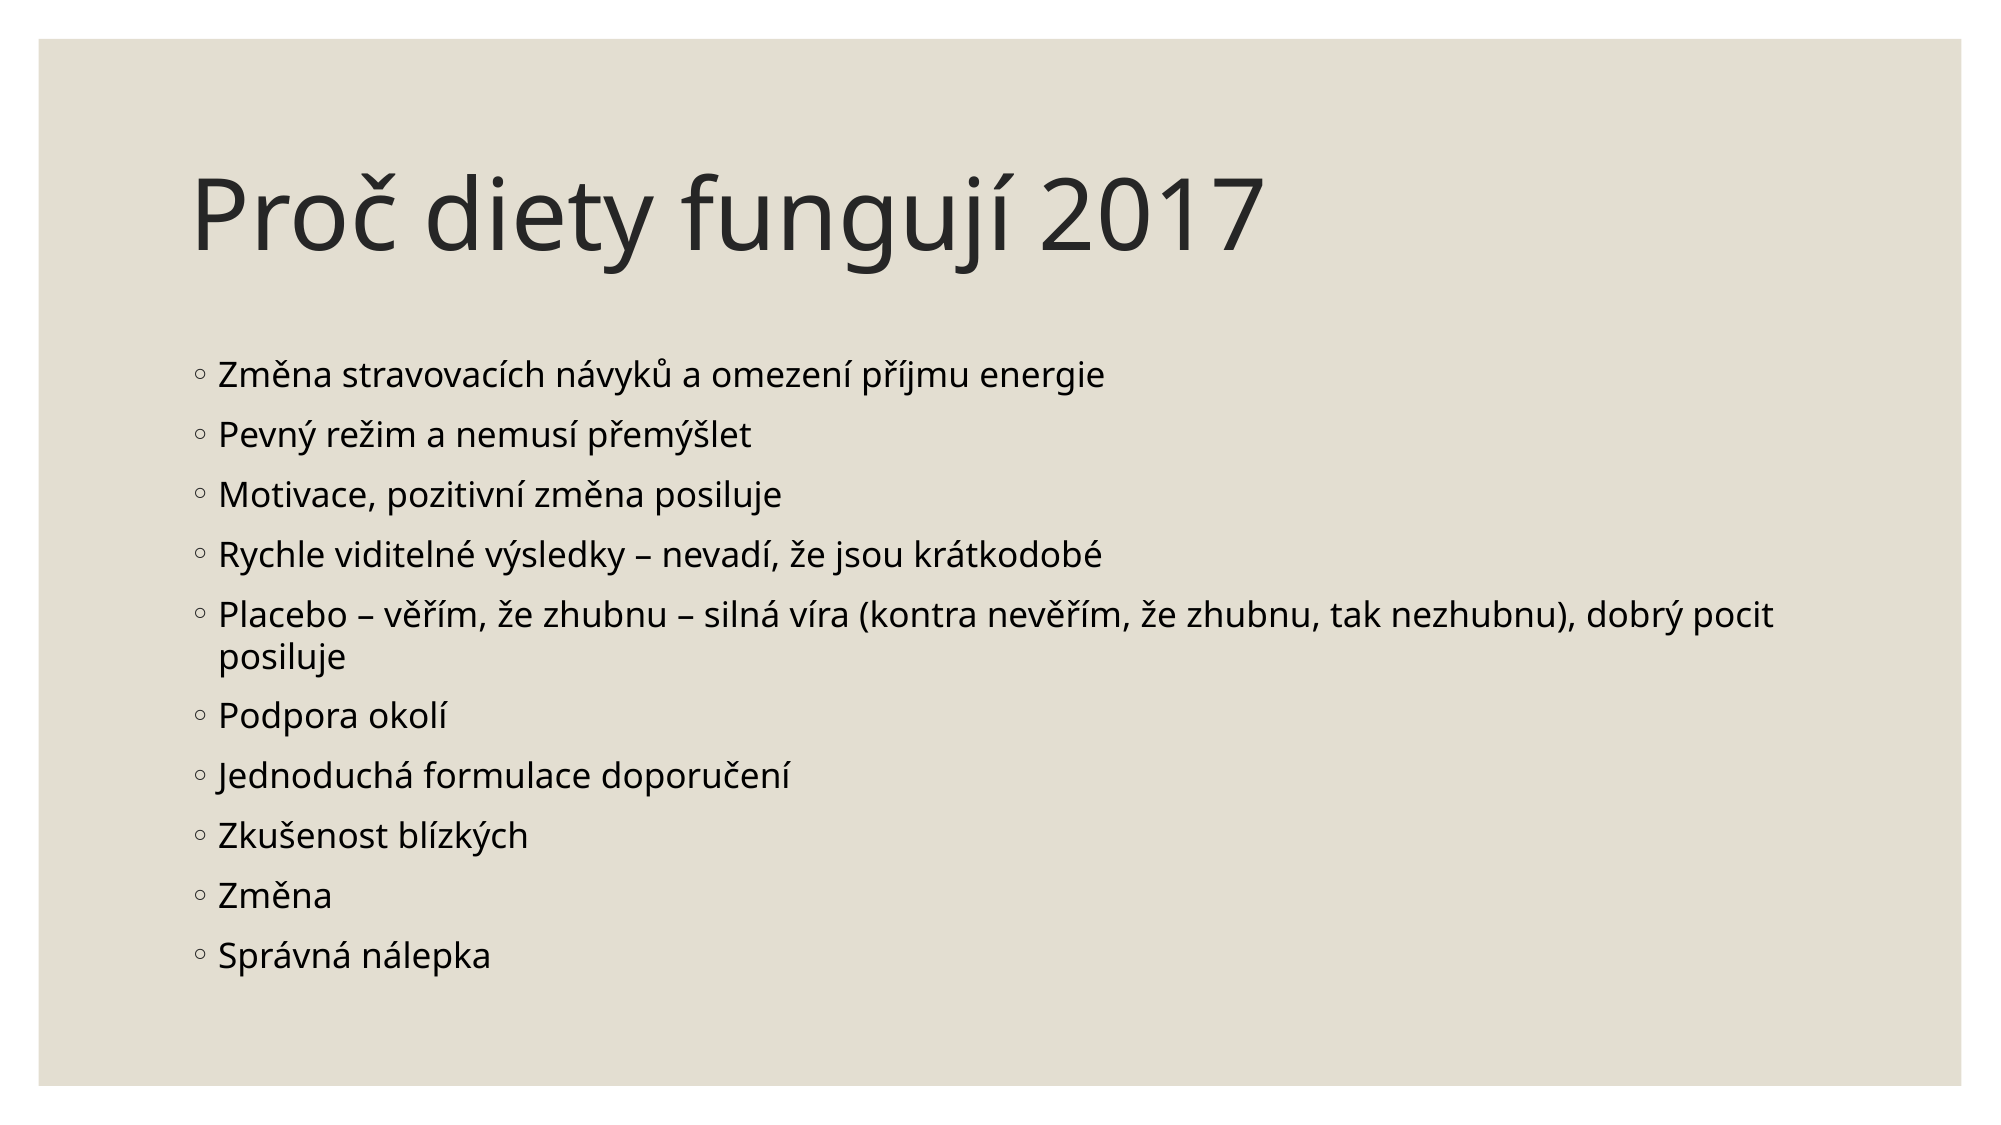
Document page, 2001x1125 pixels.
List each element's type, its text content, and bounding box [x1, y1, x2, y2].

title Proč diety fungují 2017 [174, 105, 1825, 331]
list Změna stravovacích návyků a omezení příjmu energie Pevný režim a nemusí přemýšlet Motivace, pozitivní změna posiluje Rychle viditelné výsledky – nevadí, že jsou krátkodobé Placebo – věřím, že zhubnu – silná víra (kontra nevěřím, že zhubnu, tak nezhubnu), dobrý pocit posiluje Podpora okolí Jednoduchá formulace doporučení Zkušenost blízkých Změna Správná nálepka [174, 345, 1825, 990]
